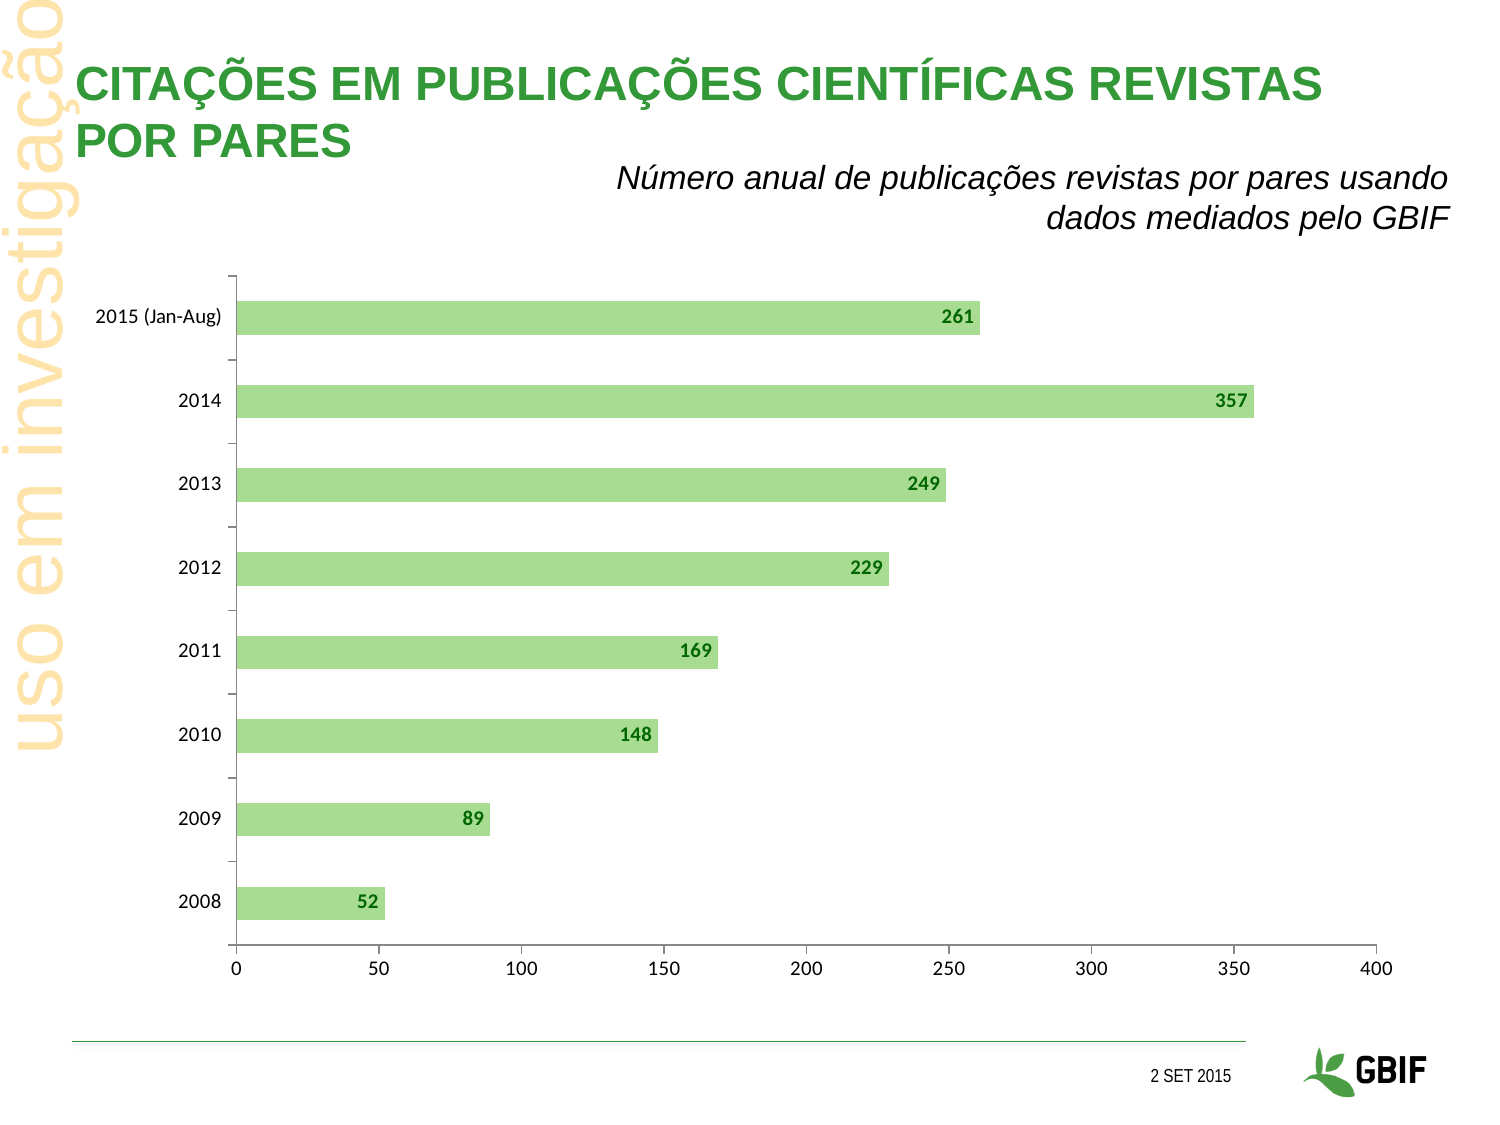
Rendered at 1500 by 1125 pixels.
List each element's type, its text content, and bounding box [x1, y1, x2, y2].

chart [72, 248, 1426, 1009]
list 2 SET 2015 [72, 1056, 1247, 1120]
text_box uso em investigação [0, 0, 77, 885]
picture [1285, 1019, 1443, 1125]
text_box Número anual de publicações revistas por pares usando dados mediados pelo GBIF [585, 148, 1465, 244]
title Citações em publicações científicas revistas por pares [77, 45, 1425, 176]
